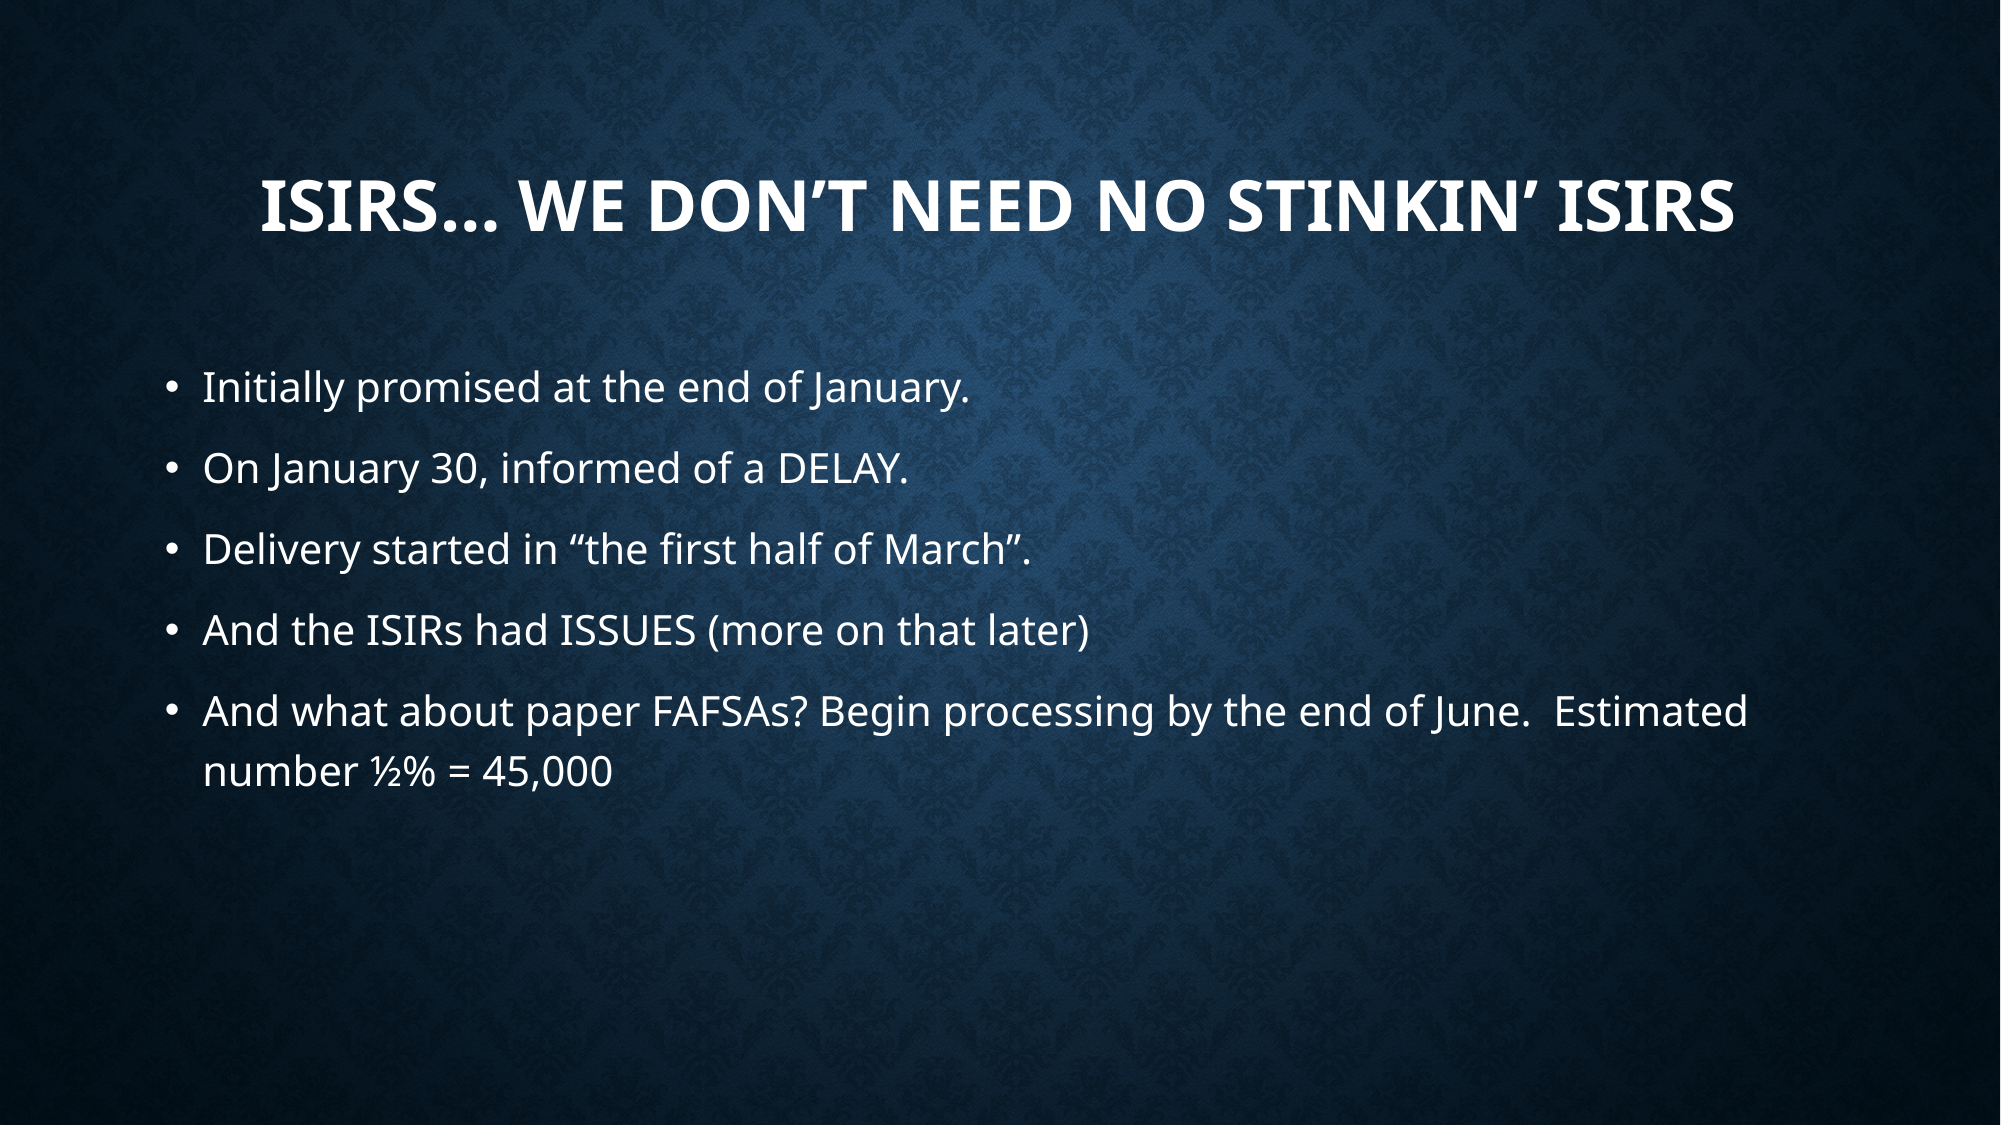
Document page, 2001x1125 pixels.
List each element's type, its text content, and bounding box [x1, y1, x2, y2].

list Initially promised at the end of January. On January 30, informed of a DELAY. Delivery started in “the first half of March”. And the ISIRs had ISSUES (more on that later) And what about paper FAFSAs? Begin processing by the end of June. Estimated number ½% = 45,000 [149, 343, 1849, 950]
title Isirs… we don’t need no stinkin’ isirs [149, 99, 1849, 318]
